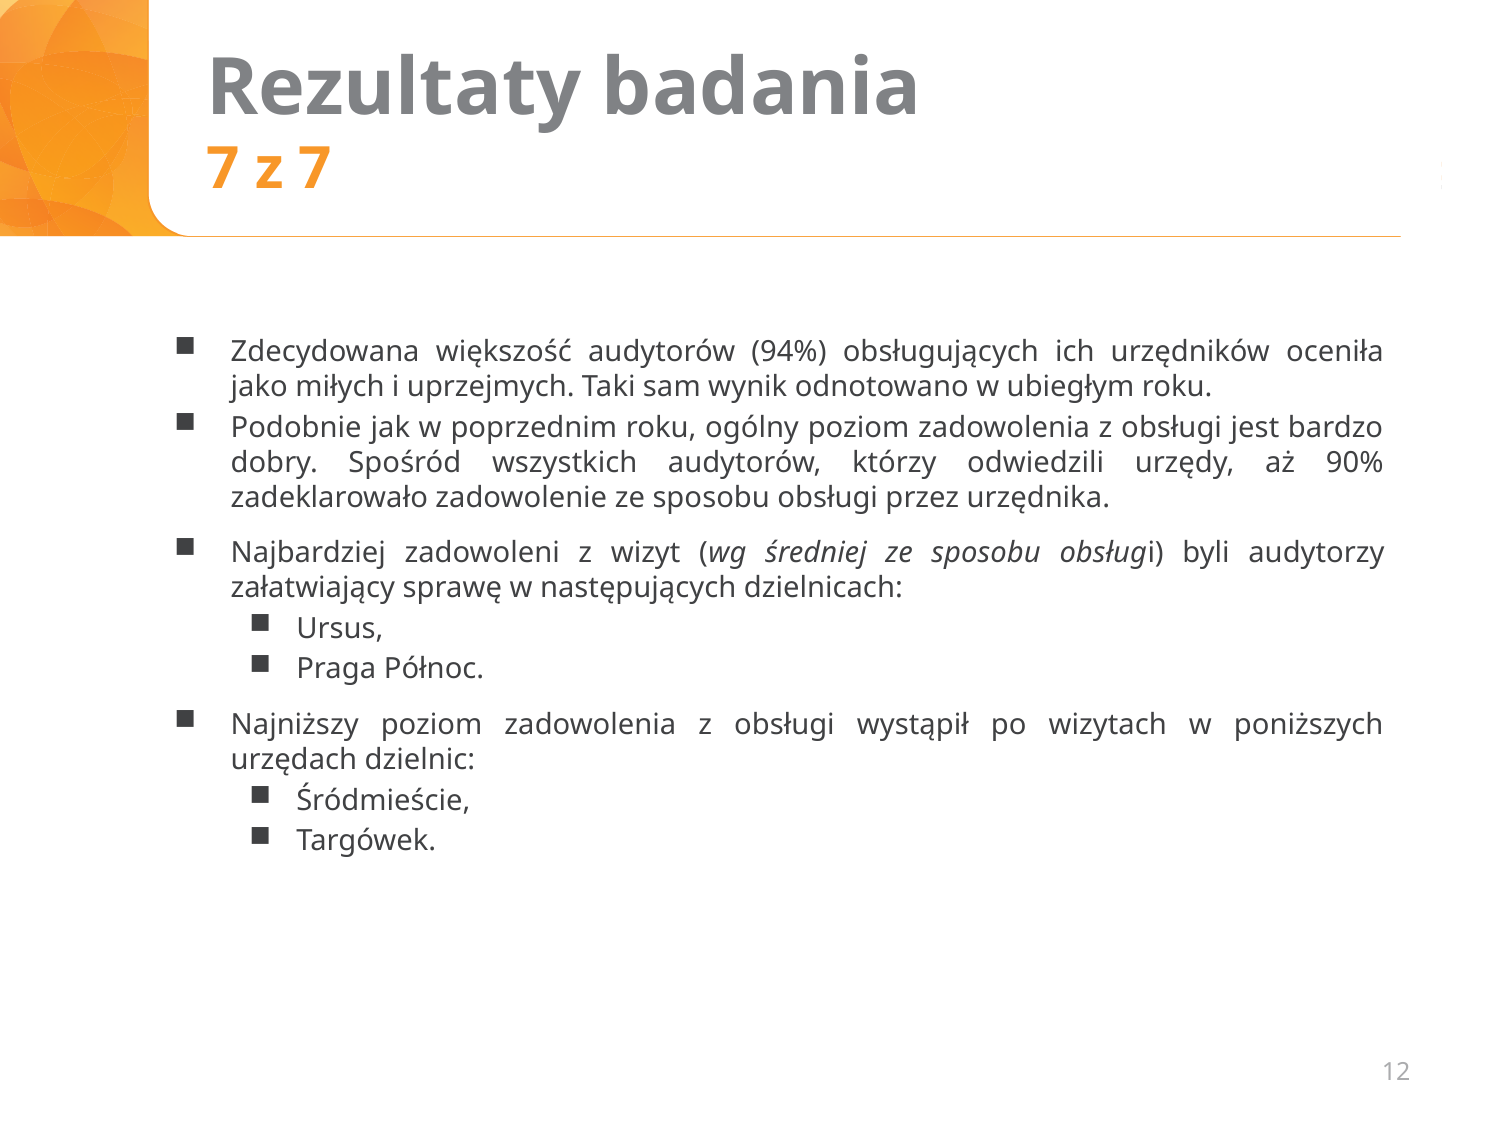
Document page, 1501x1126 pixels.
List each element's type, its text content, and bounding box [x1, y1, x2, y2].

slide_number 12 [1075, 1042, 1426, 1103]
text_box Zdecydowana większość audytorów (94%) obsługujących ich urzędników oceniła jako miłych i uprzejmych. Taki sam wynik odnotowano w ubiegłym roku. Podobnie jak w poprzednim roku, ogólny poziom zadowolenia z obsługi jest bardzo dobry. Spośród wszystkich audytorów, którzy odwiedzili urzędy, aż 90% zadeklarowało zadowolenie ze sposobu obsługi przez urzędnika. Najbardziej zadowoleni z wizyt (wg średniej ze sposobu obsługi) byli audytorzy załatwiający sprawę w następujących dzielnicach: Ursus, Praga Północ. Najniższy poziom zadowolenia z obsługi wystąpił po wizytach w poniższych urzędach dzielnic: Śródmieście, Targówek. [159, 324, 1400, 1047]
title Rezultaty badania 7 z 7 [147, 0, 1442, 237]
picture [0, 0, 147, 237]
